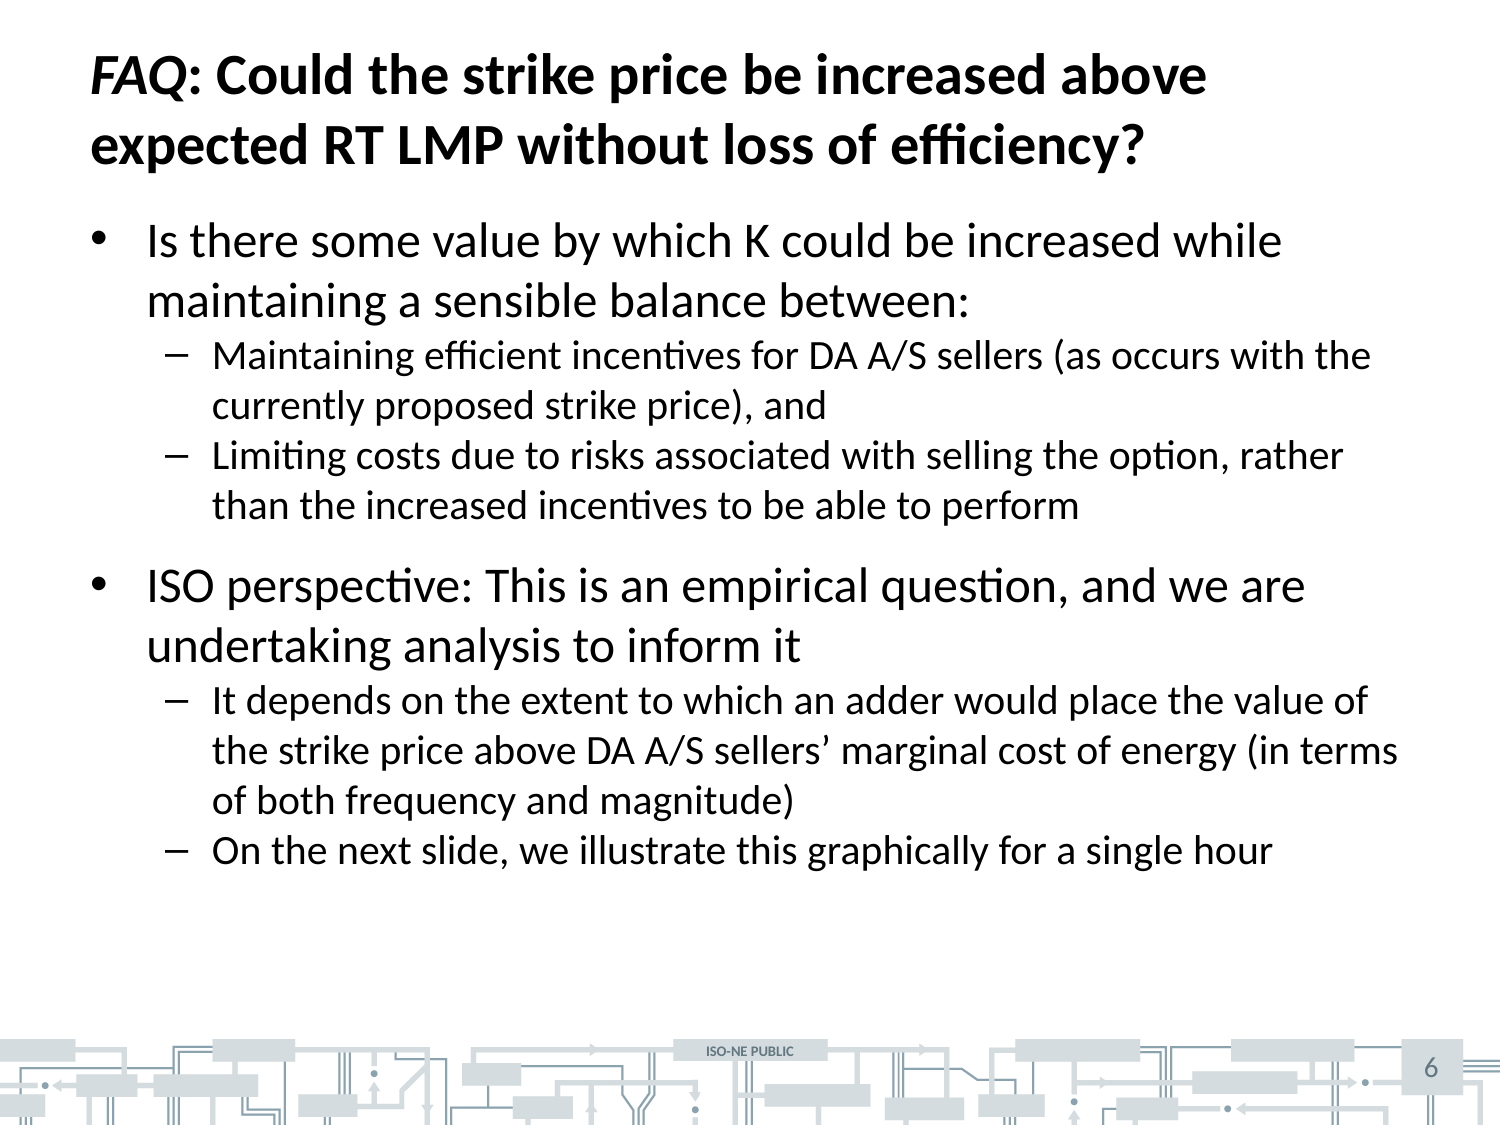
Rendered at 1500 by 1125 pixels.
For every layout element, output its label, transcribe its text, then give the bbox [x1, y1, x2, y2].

picture [0, 1031, 1500, 1125]
slide_number 6 [1400, 1044, 1463, 1088]
title FAQ: Could the strike price be increased above expected RT LMP without loss of efficiency? [75, 12, 1425, 200]
list Is there some value by which K could be increased while maintaining a sensible balance between: Maintaining efficient incentives for DA A/S sellers (as occurs with the currently proposed strike price), and Limiting costs due to risks associated with selling the option, rather than the increased incentives to be able to perform ISO perspective: This is an empirical question, and we are undertaking analysis to inform it It depends on the extent to which an adder would place the value of the strike price above DA A/S sellers’ marginal cost of energy (in terms of both frequency and magnitude) On the next slide, we illustrate this graphically for a single hour [75, 200, 1425, 1000]
